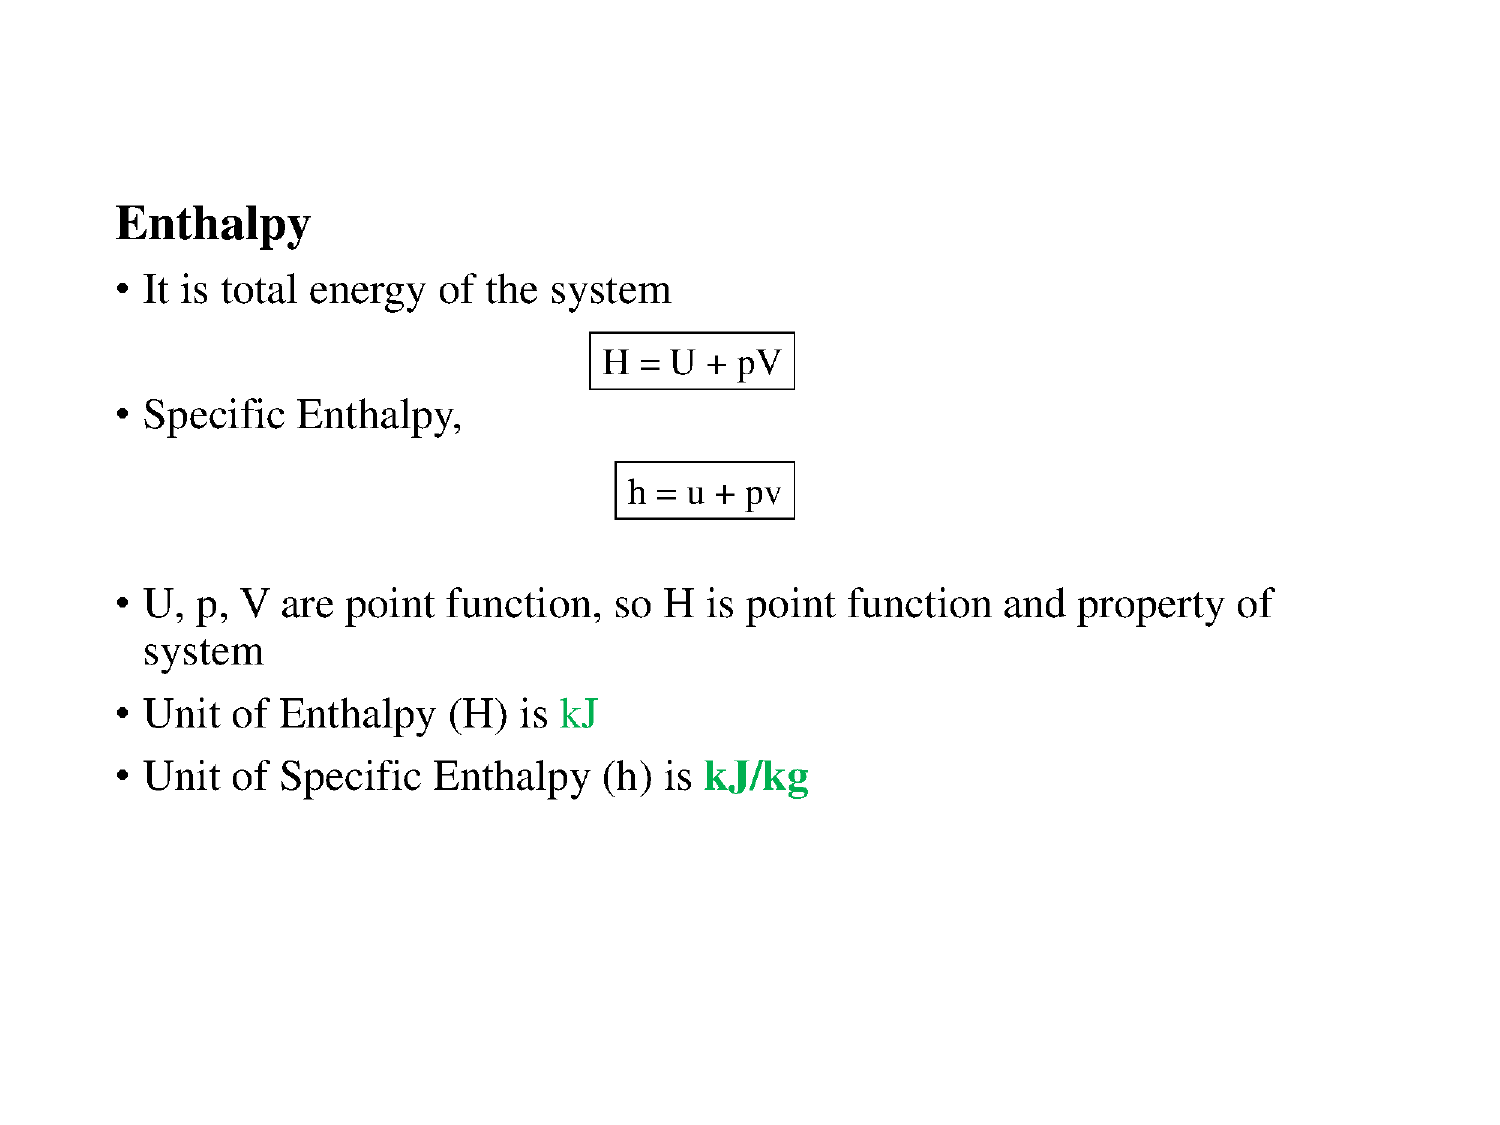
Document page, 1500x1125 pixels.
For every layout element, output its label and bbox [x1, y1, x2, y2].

picture [0, 141, 1500, 987]
